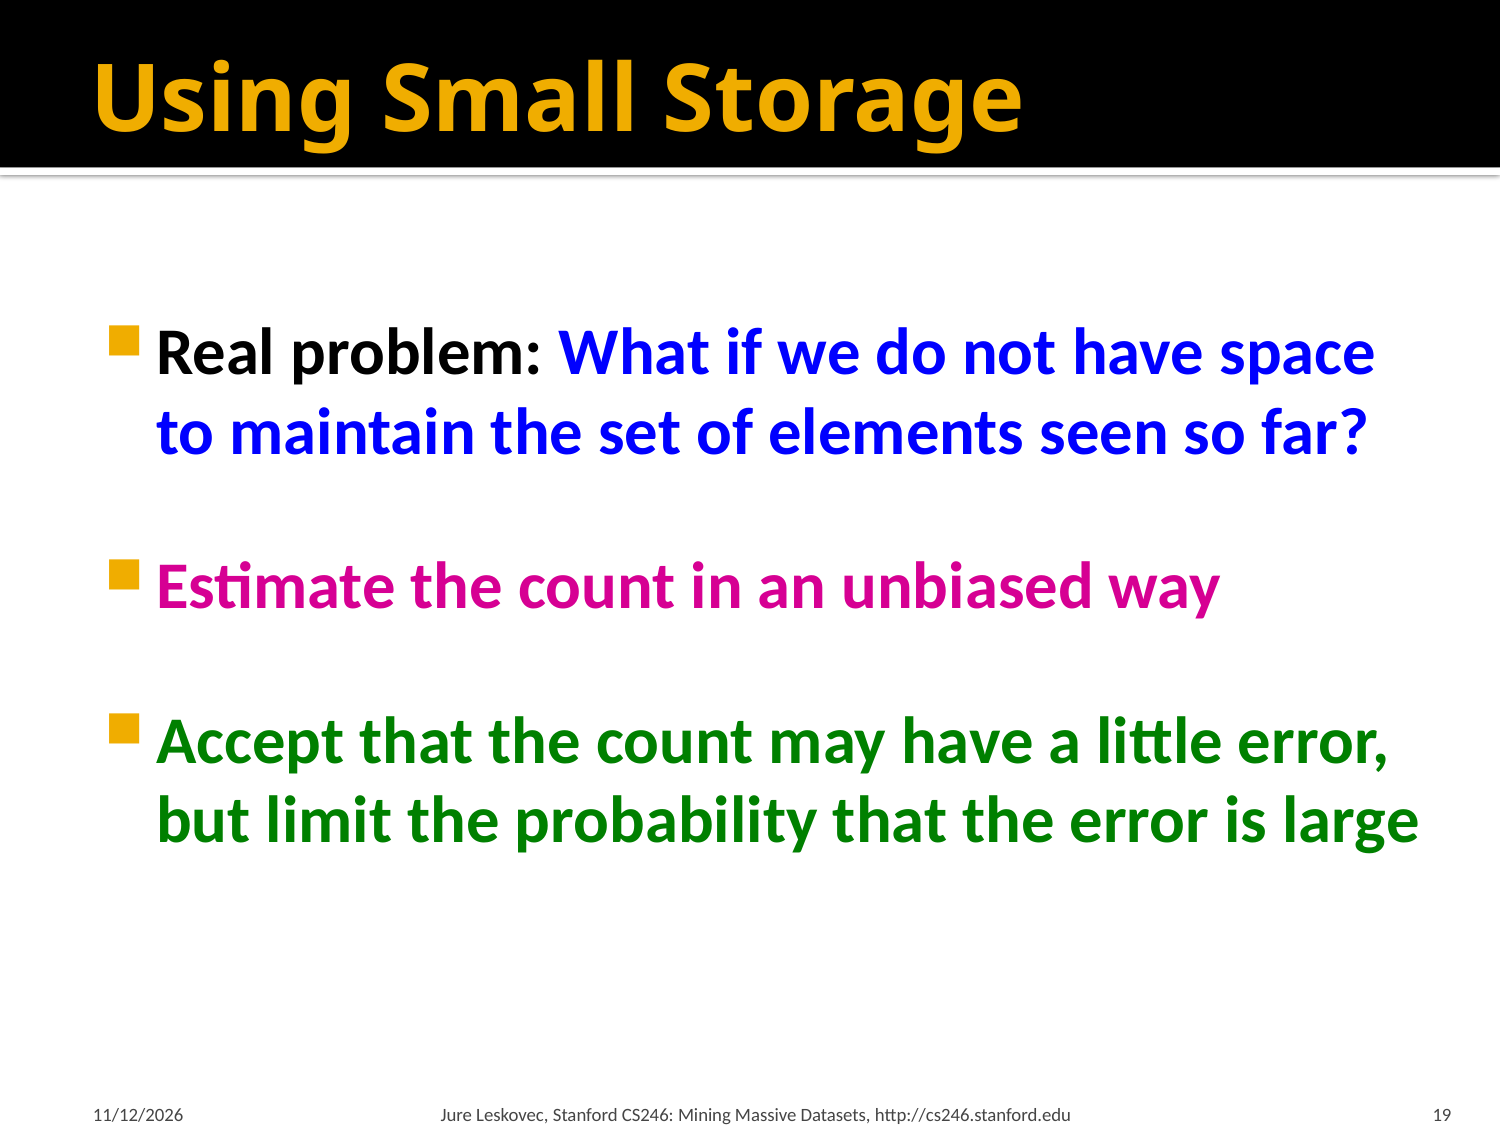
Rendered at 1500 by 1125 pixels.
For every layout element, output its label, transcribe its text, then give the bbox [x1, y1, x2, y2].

footer Jure Leskovec, Stanford CS246: Mining Massive Datasets, http://cs246.stanford.edu [433, 1080, 1337, 1125]
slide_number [75, 1080, 425, 1125]
slide_number 19 [1345, 1080, 1467, 1125]
title Using Small Storage [75, 12, 1425, 175]
list Real problem: What if we do not have space to maintain the set of elements seen so far? Estimate the count in an unbiased way Accept that the count may have a little error, but limit the probability that the error is large [75, 212, 1488, 1075]
